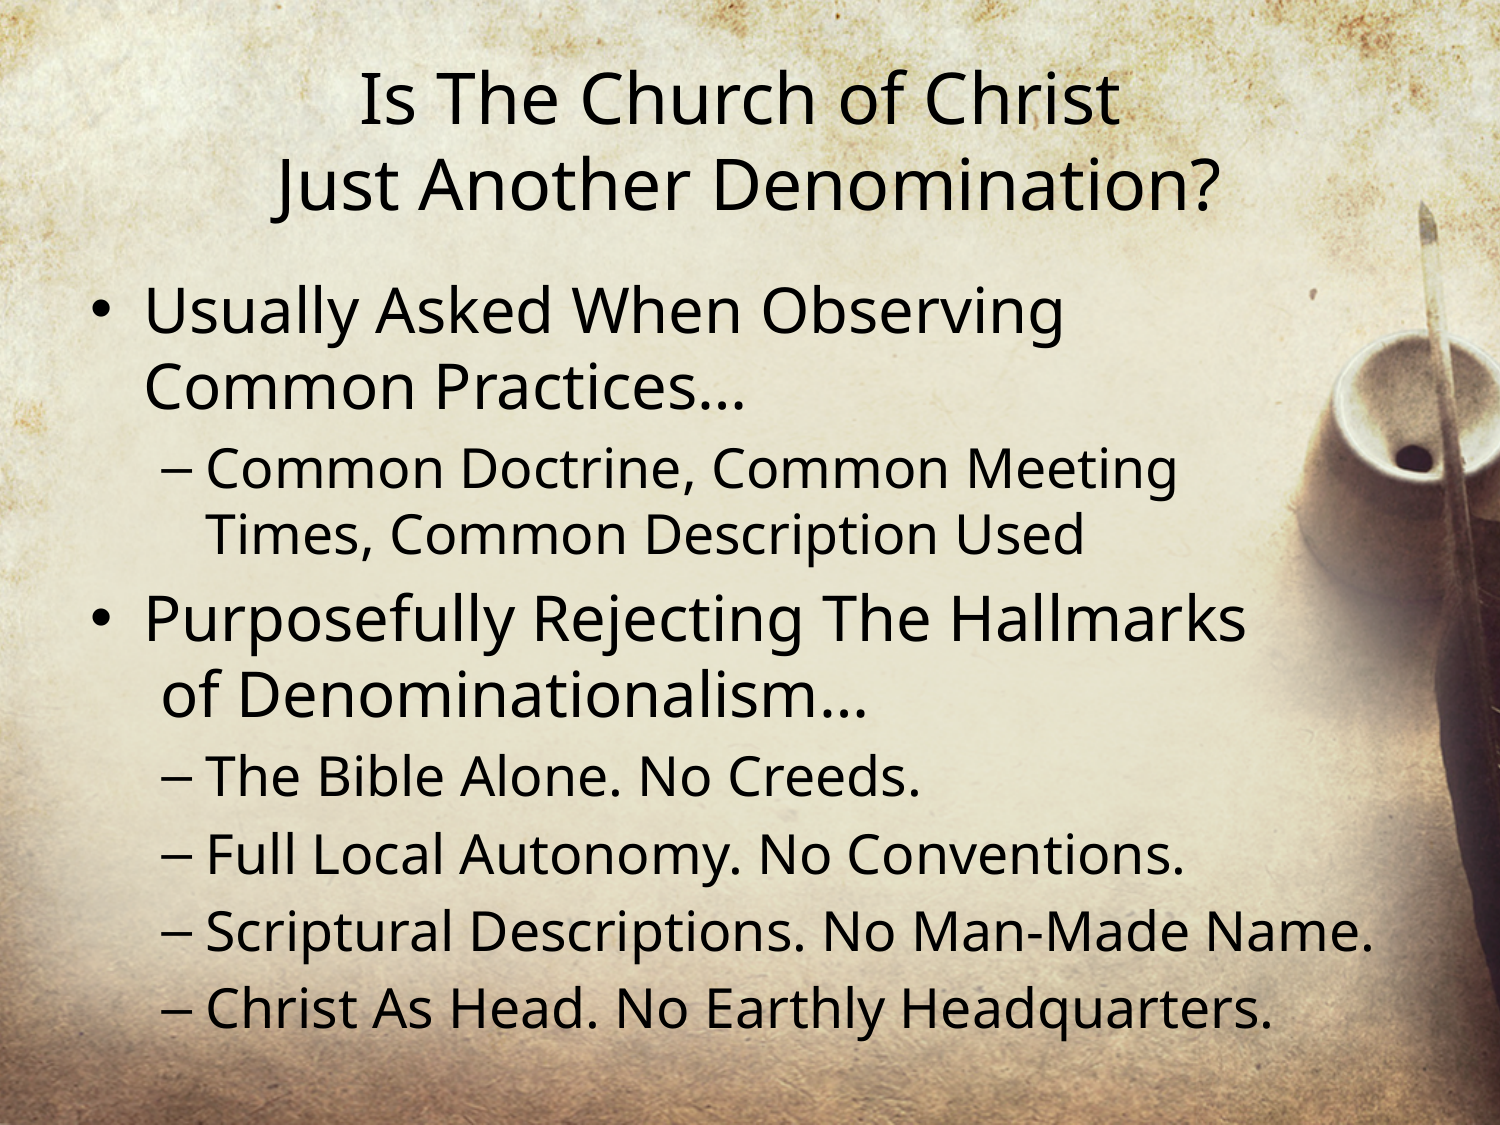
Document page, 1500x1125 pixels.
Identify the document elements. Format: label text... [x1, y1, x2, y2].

title Is The Church of Christ Just Another Denomination? [75, 45, 1425, 233]
picture [0, 0, 1500, 1125]
list Usually Asked When Observing Common Practices… Common Doctrine, Common Meeting Times, Common Description Used Purposefully Rejecting The Hallmarks of Denominationalism… The Bible Alone. No Creeds. Full Local Autonomy. No Conventions. Scriptural Descriptions. No Man-Made Name. Christ As Head. No Earthly Headquarters. [75, 262, 1425, 1059]
